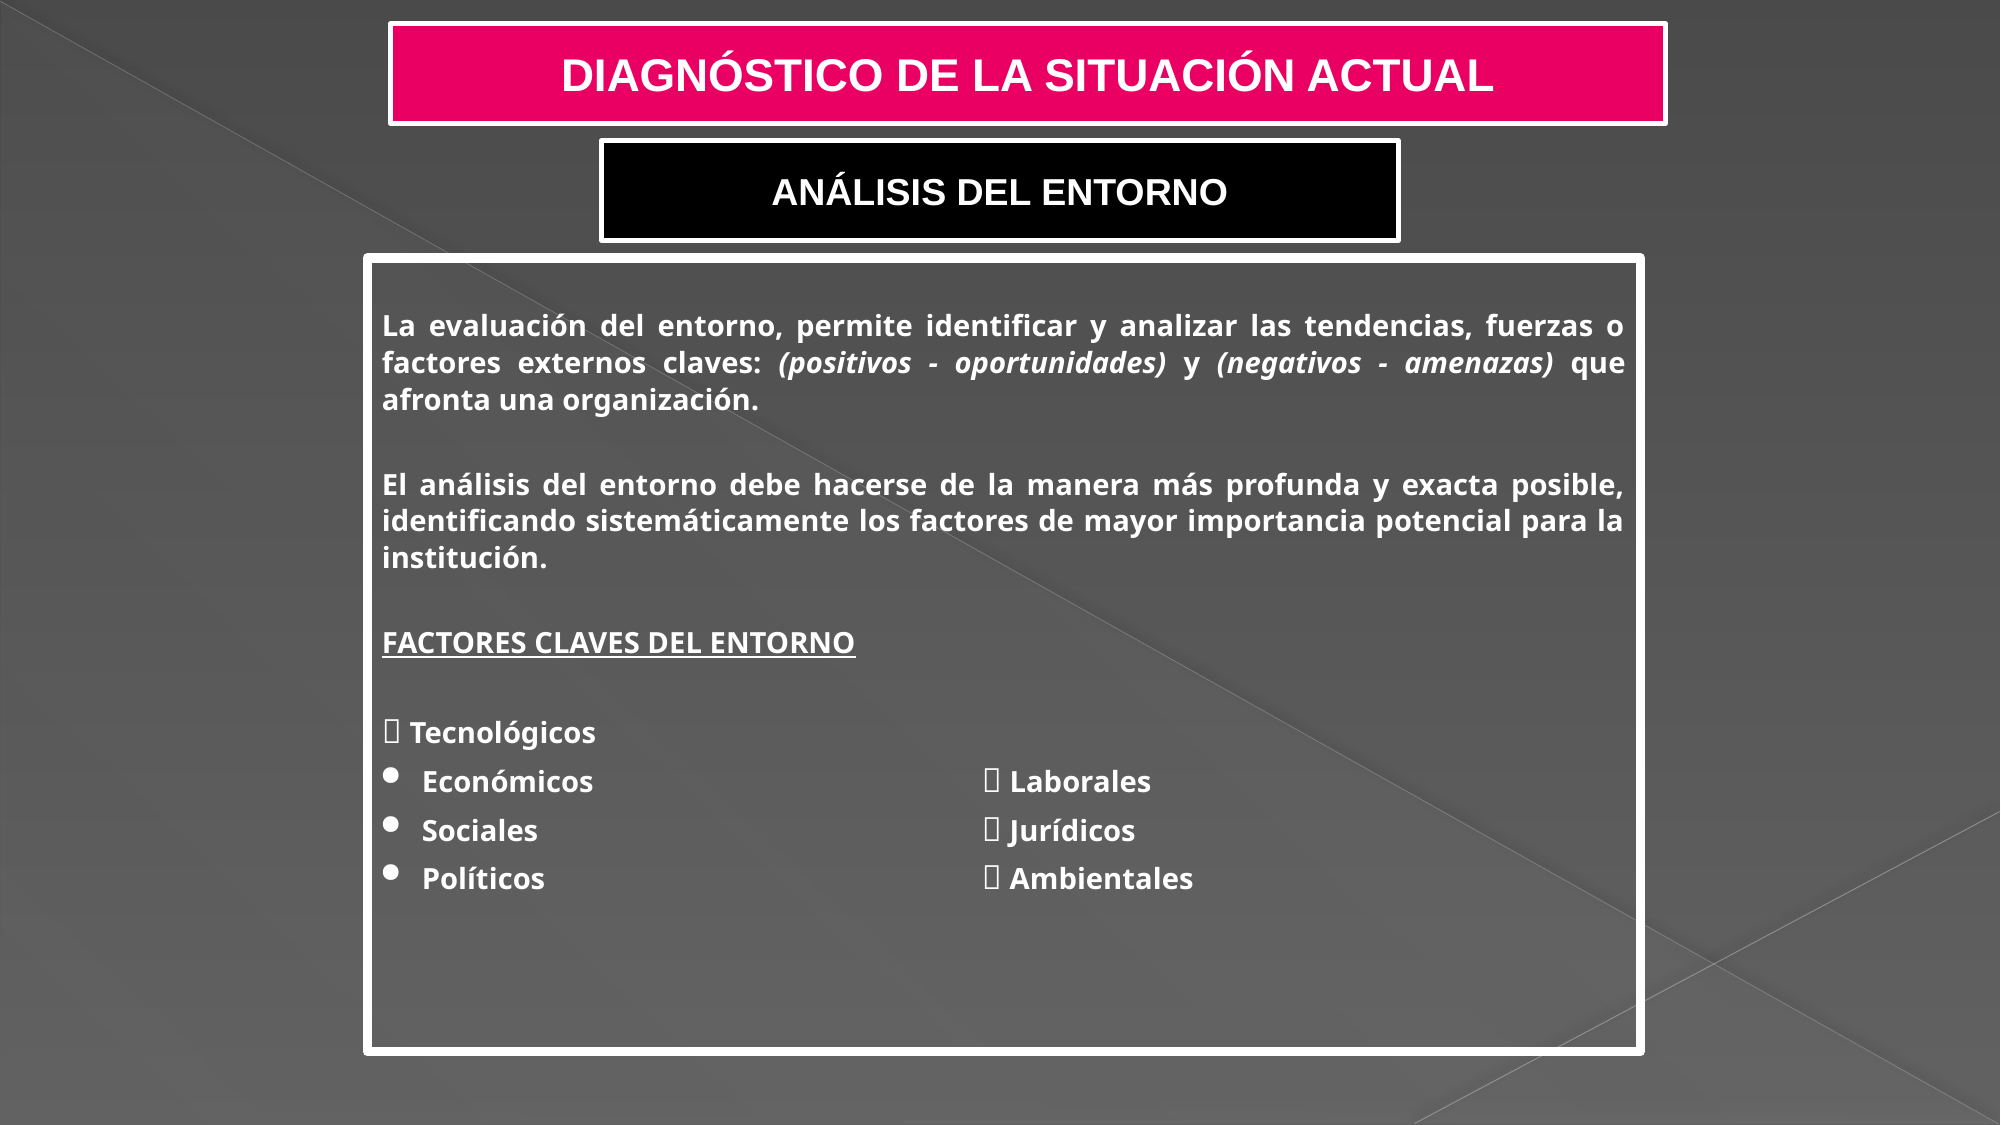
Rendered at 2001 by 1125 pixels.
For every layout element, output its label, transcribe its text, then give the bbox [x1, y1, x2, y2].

list La evaluación del entorno, permite identificar y analizar las tendencias, fuerzas o factores externos claves: (positivos - oportunidades) y (negativos - amenazas) que afronta una organización. El análisis del entorno debe hacerse de la manera más profunda y exacta posible, identificando sistemáticamente los factores de mayor importancia potencial para la institución. FACTORES CLAVES DEL ENTORNO  Tecnológicos Económicos  Laborales Sociales  Jurídicos Políticos  Ambientales [367, 257, 1641, 1052]
text_box ANÁLISIS DEL ENTORNO [599, 139, 1400, 243]
text_box DIAGNÓSTICO DE LA SITUACIÓN ACTUAL [388, 21, 1668, 125]
